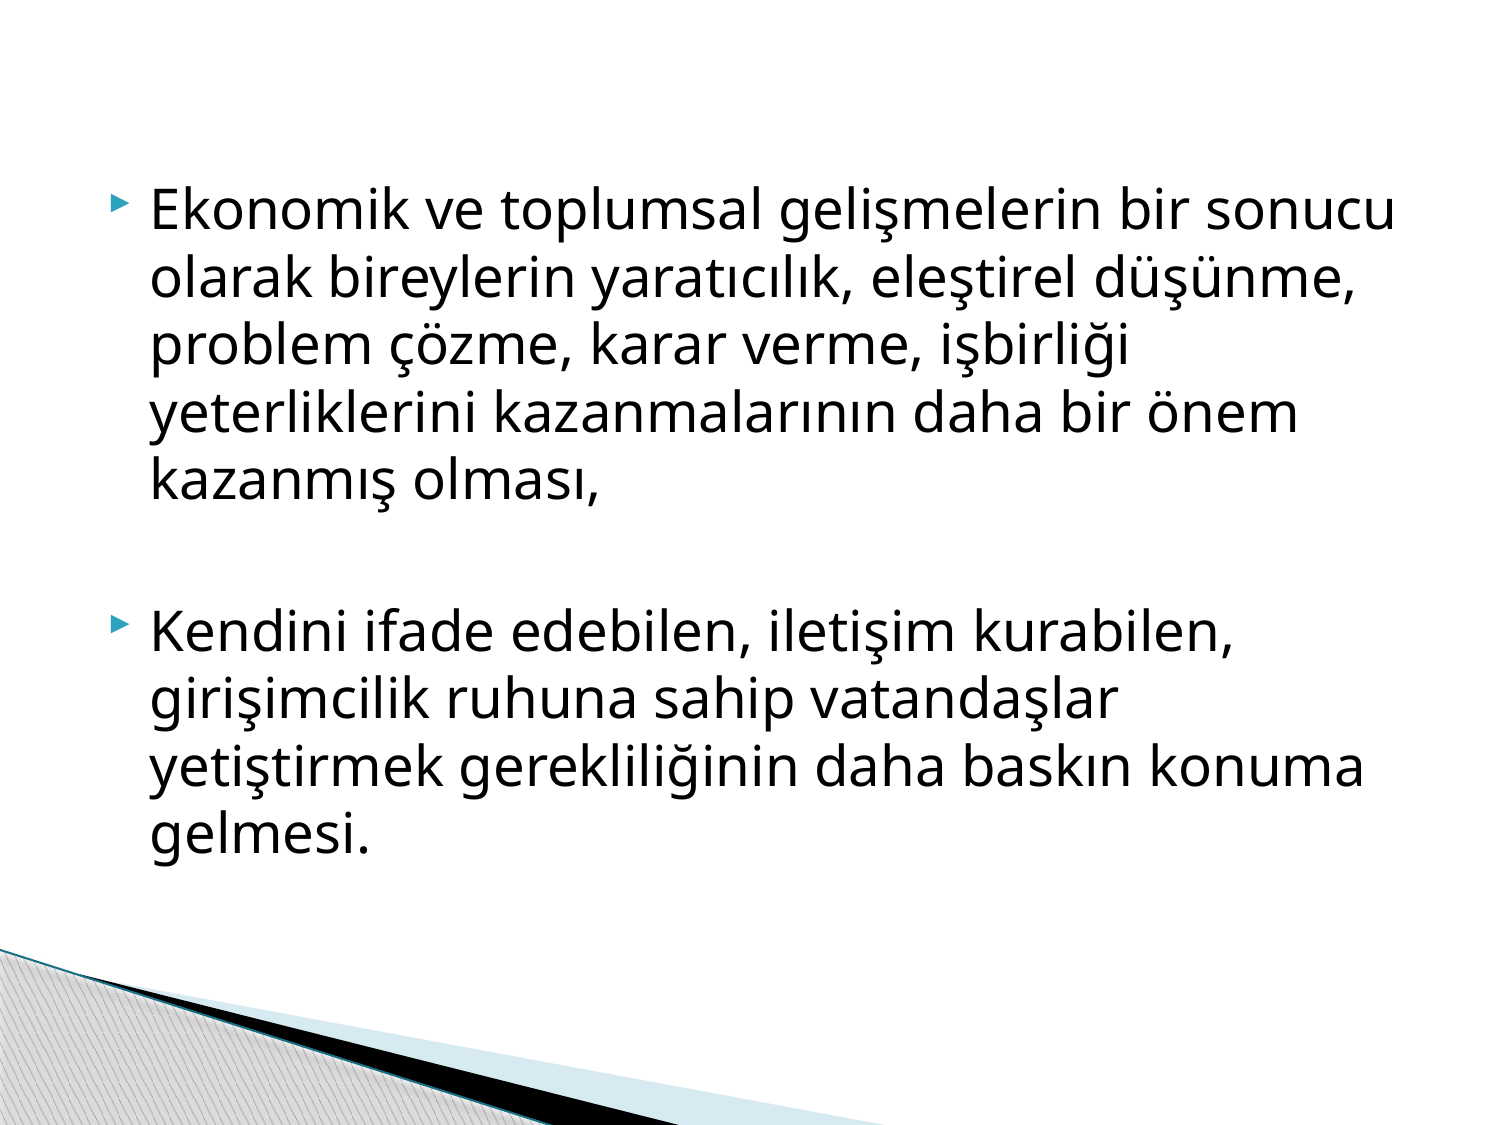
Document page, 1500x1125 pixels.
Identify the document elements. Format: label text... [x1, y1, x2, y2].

list Ekonomik ve toplumsal gelişmelerin bir sonucu olarak bireylerin yaratıcılık, eleştirel düşünme, problem çözme, karar verme, işbirliği yeterliklerini kazanmalarının daha bir önem kazanmış olması, Kendini ifade edebilen, iletişim kurabilen, girişimcilik ruhuna sahip vatandaşlar yetiştirmek gerekliliğinin daha baskın konuma gelmesi. [75, 90, 1425, 1005]
